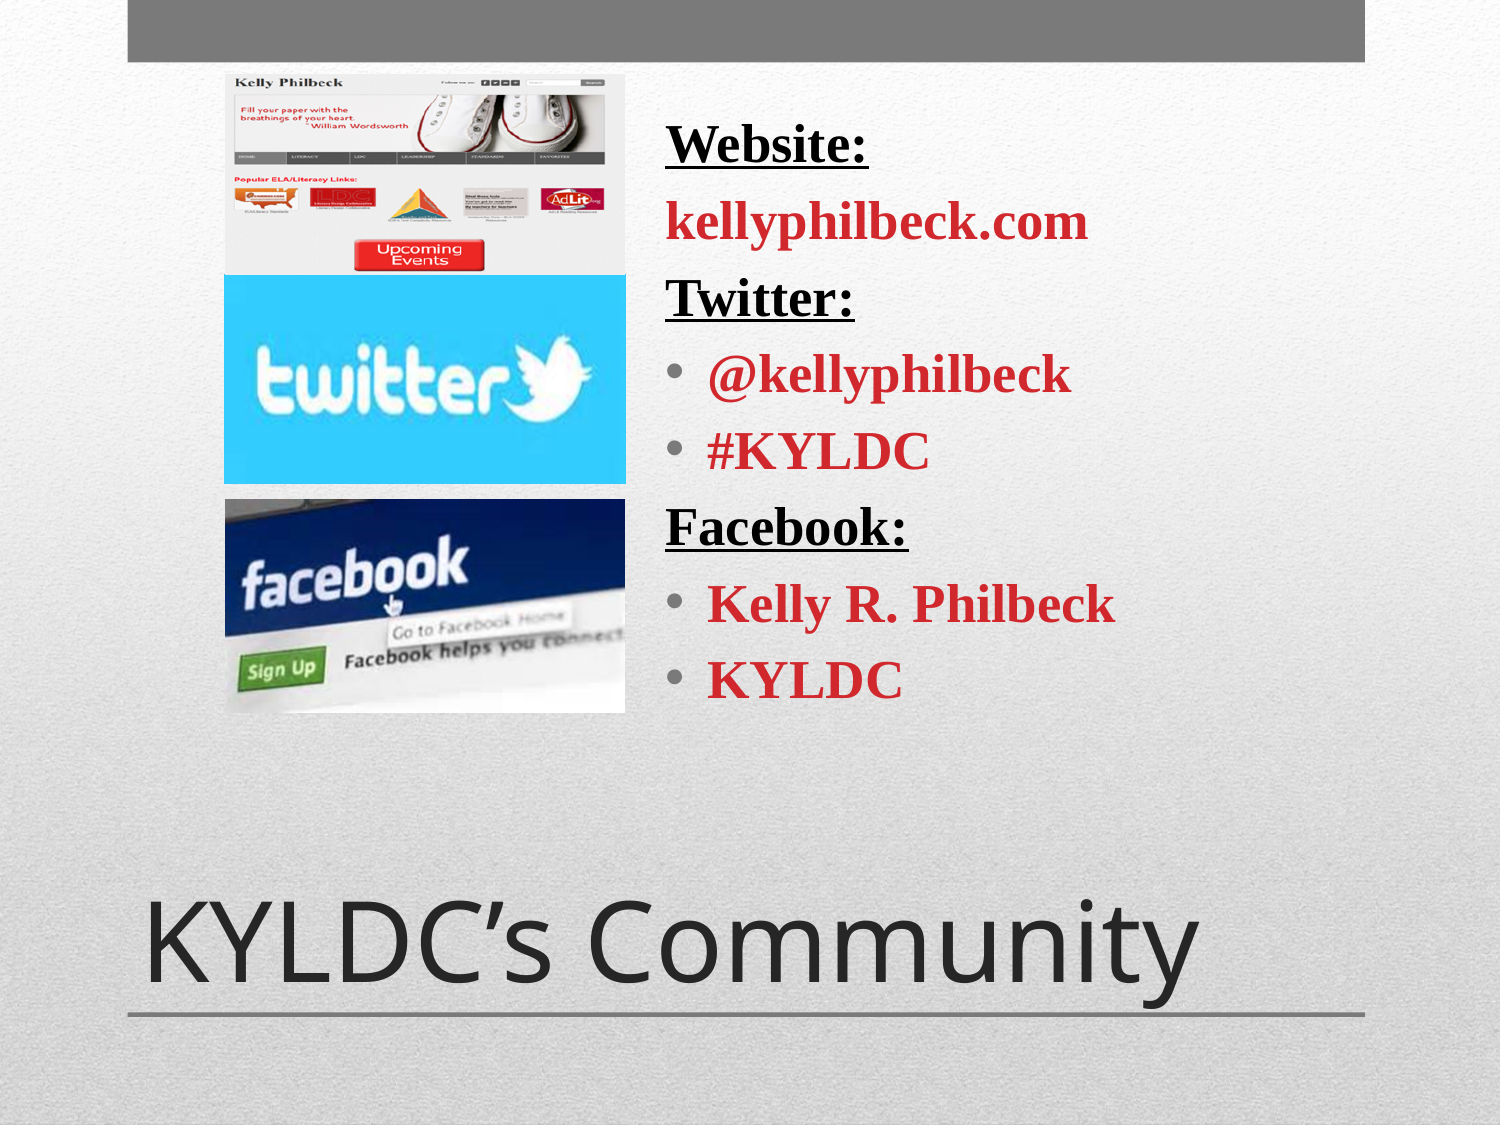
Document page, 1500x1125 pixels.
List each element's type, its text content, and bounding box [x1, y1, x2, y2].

list Website: kellyphilbeck.com Twitter: @kellyphilbeck #KYLDC Facebook: Kelly R. Philbeck KYLDC [650, 99, 1363, 718]
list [223, 284, 627, 485]
title KYLDC’s Community [125, 750, 1238, 1013]
picture [224, 74, 626, 276]
picture [224, 499, 626, 714]
